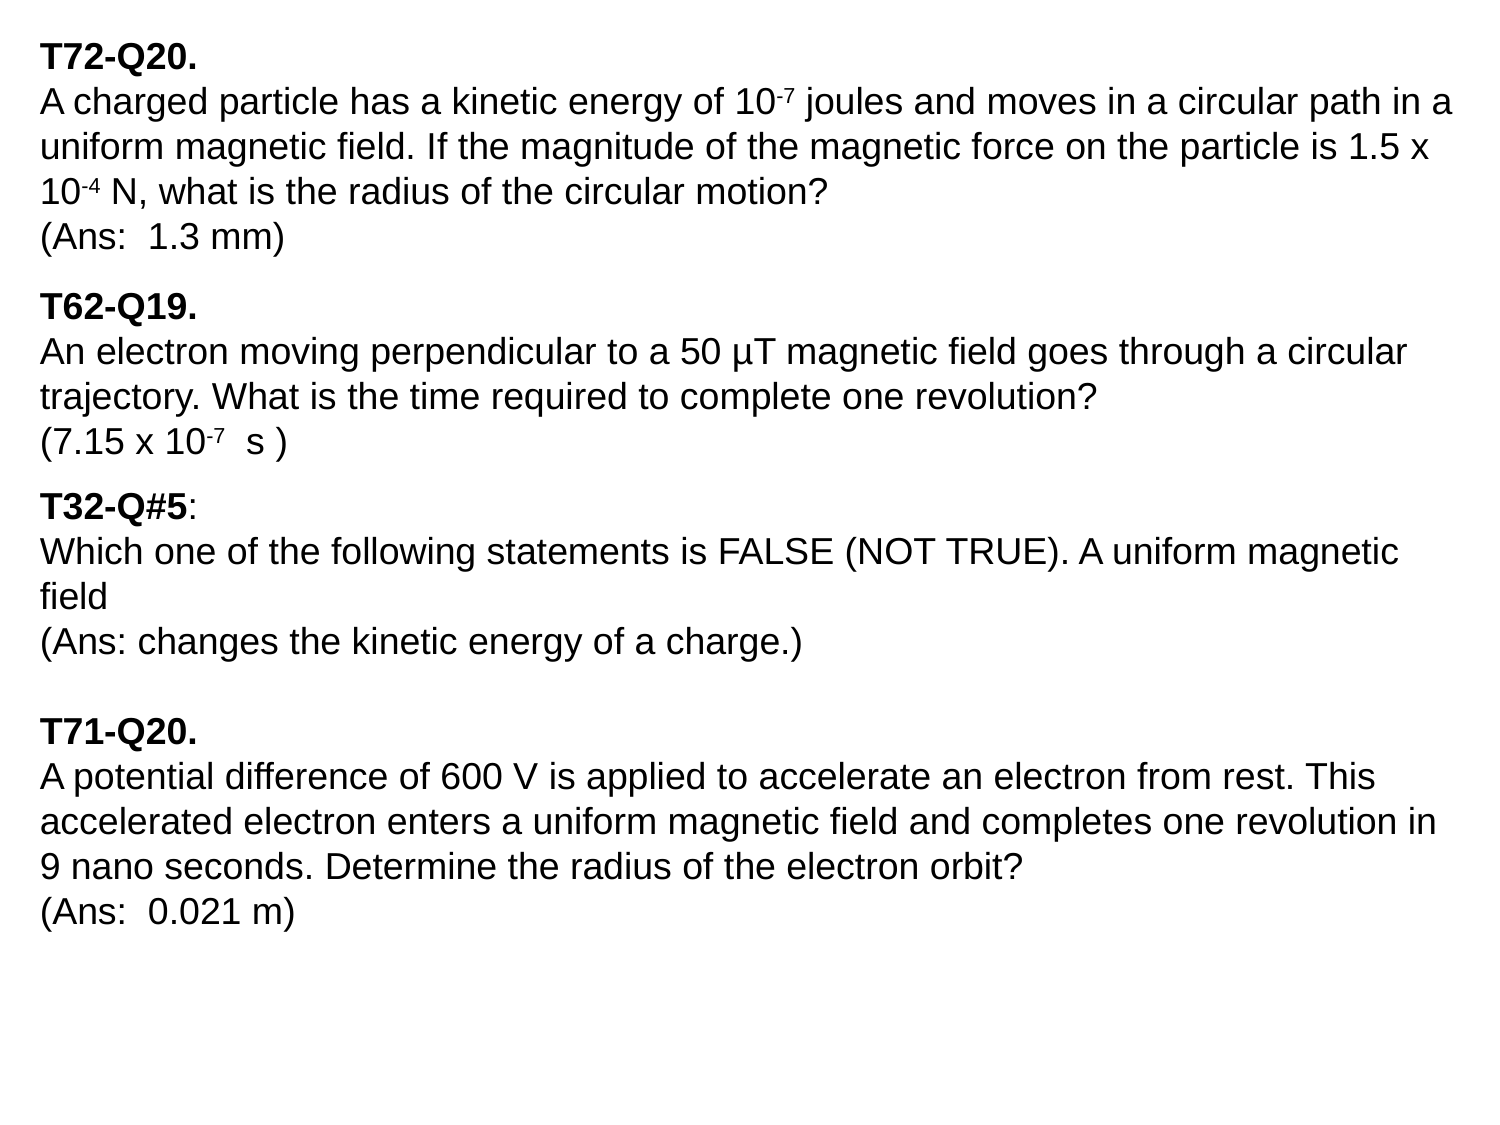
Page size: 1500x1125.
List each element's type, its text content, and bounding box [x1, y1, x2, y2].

text_box T32-Q#5: Which one of the following statements is FALSE (NOT TRUE). A uniform magnetic field (Ans: changes the kinetic energy of a charge.) [24, 474, 1475, 699]
text_box T62-Q19. An electron moving perpendicular to a 50 µT magnetic field goes through a circular trajectory. What is the time required to complete one revolution? (7.15 x 10-7 s ) [24, 274, 1475, 474]
text_box T72-Q20. A charged particle has a kinetic energy of 10-7 joules and moves in a circular path in a uniform magnetic field. If the magnitude of the magnetic force on the particle is 1.5 x 10-4 N, what is the radius of the circular motion? (Ans: 1.3 mm) [24, 24, 1475, 250]
text_box T71-Q20. A potential difference of 600 V is applied to accelerate an electron from rest. This accelerated electron enters a uniform magnetic field and completes one revolution in 9 nano seconds. Determine the radius of the electron orbit? (Ans: 0.021 m) [24, 699, 1475, 938]
